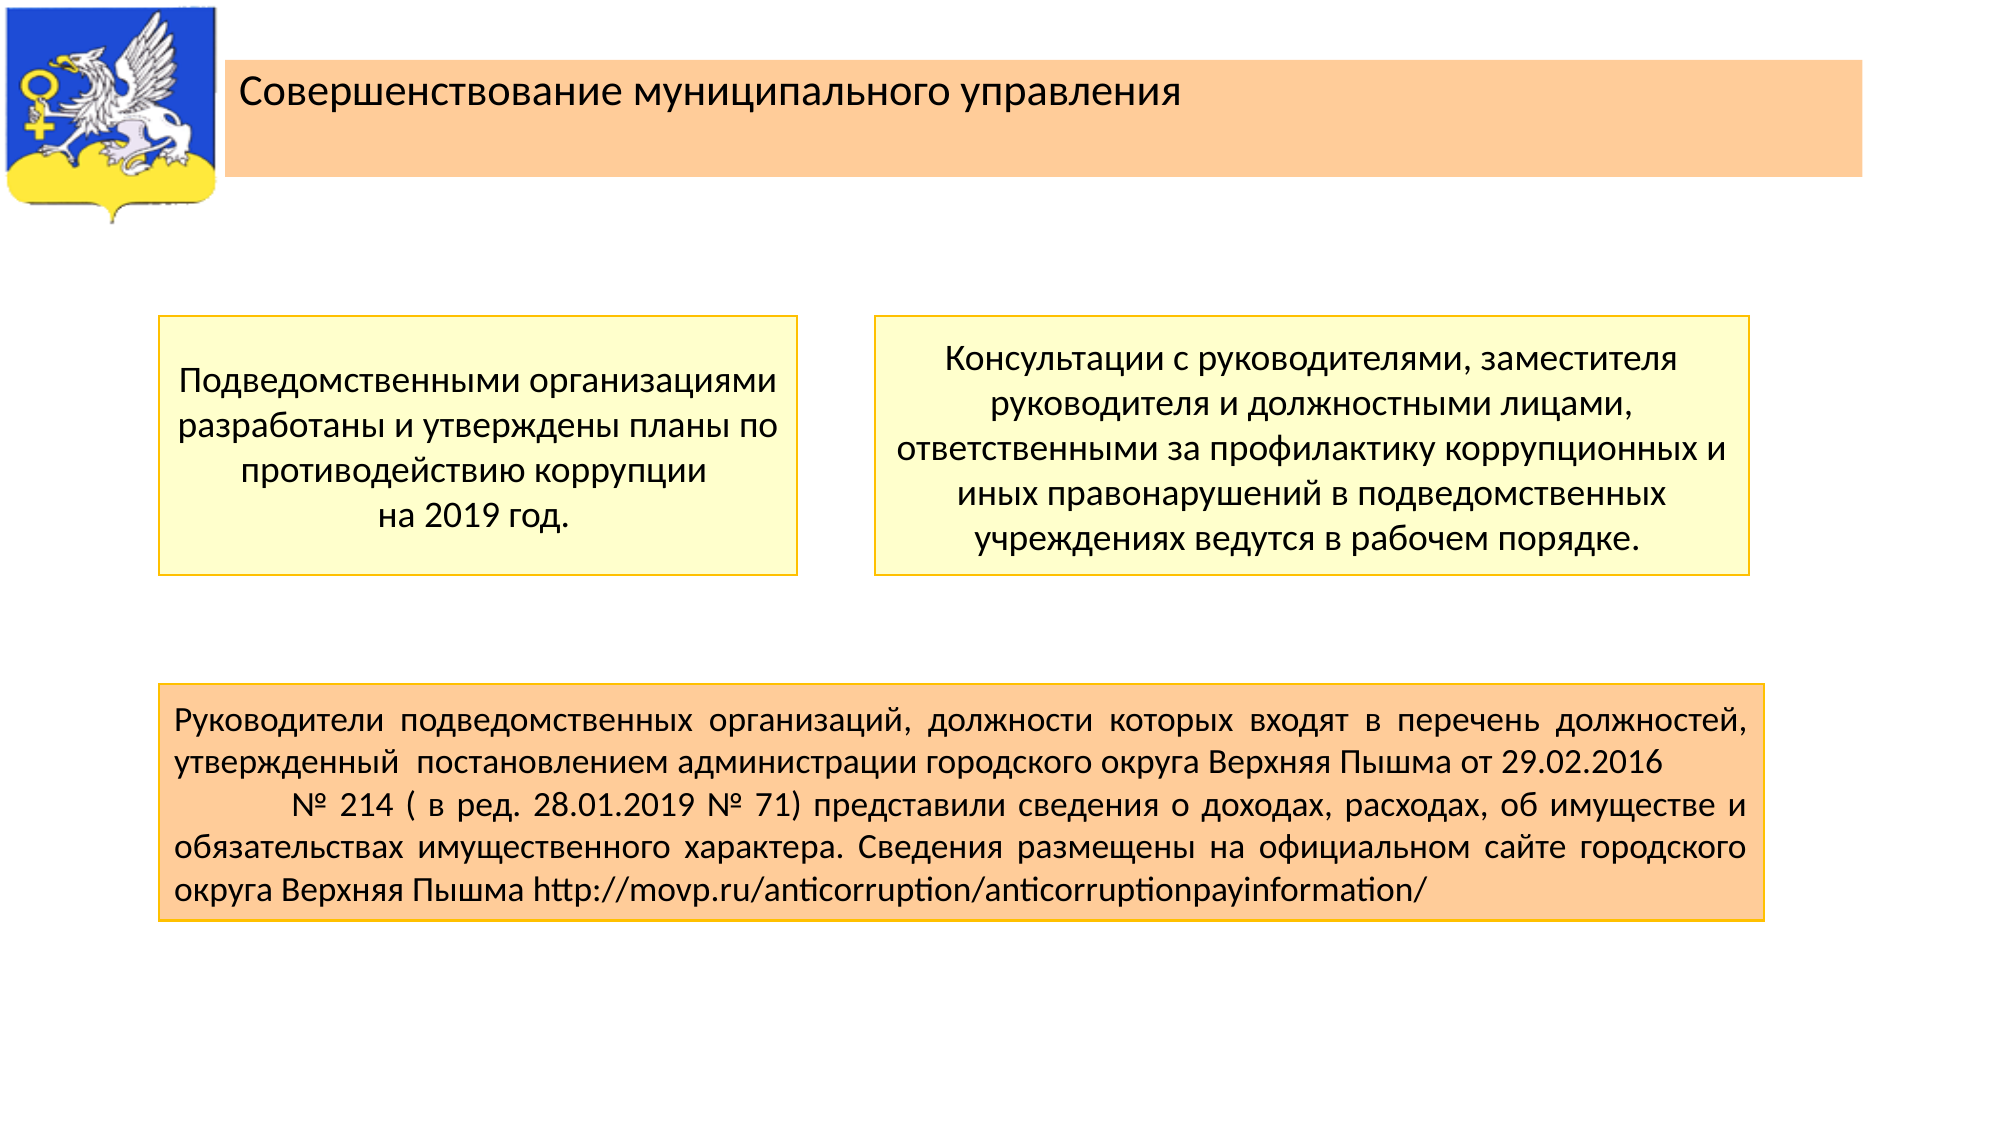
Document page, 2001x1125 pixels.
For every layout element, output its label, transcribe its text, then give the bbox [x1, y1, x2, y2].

text_box Руководители подведомственных организаций, должности которых входят в перечень должностей, утвержденный постановлением администрации городского округа Верхняя Пышма от 29.02.2016 № 214 ( в ред. 28.01.2019 № 71) представили сведения о доходах, расходах, об имуществе и обязательствах имущественного характера. Сведения размещены на официальном сайте городского округа Верхняя Пышма http://movp.ru/anticorruption/anticorruptionpayinformation/ [158, 683, 1765, 922]
text_box Подведомственными организациями разработаны и утверждены планы по противодействию коррупции на 2019 год. [158, 315, 798, 576]
title Совершенствование муниципального управления [225, 59, 1863, 177]
text_box Консультации с руководителями, заместителя руководителя и должностными лицами, ответственными за профилактику коррупционных и иных правонарушений в подведомственных учреждениях ведутся в рабочем порядке. [874, 315, 1750, 576]
picture [0, 0, 225, 229]
